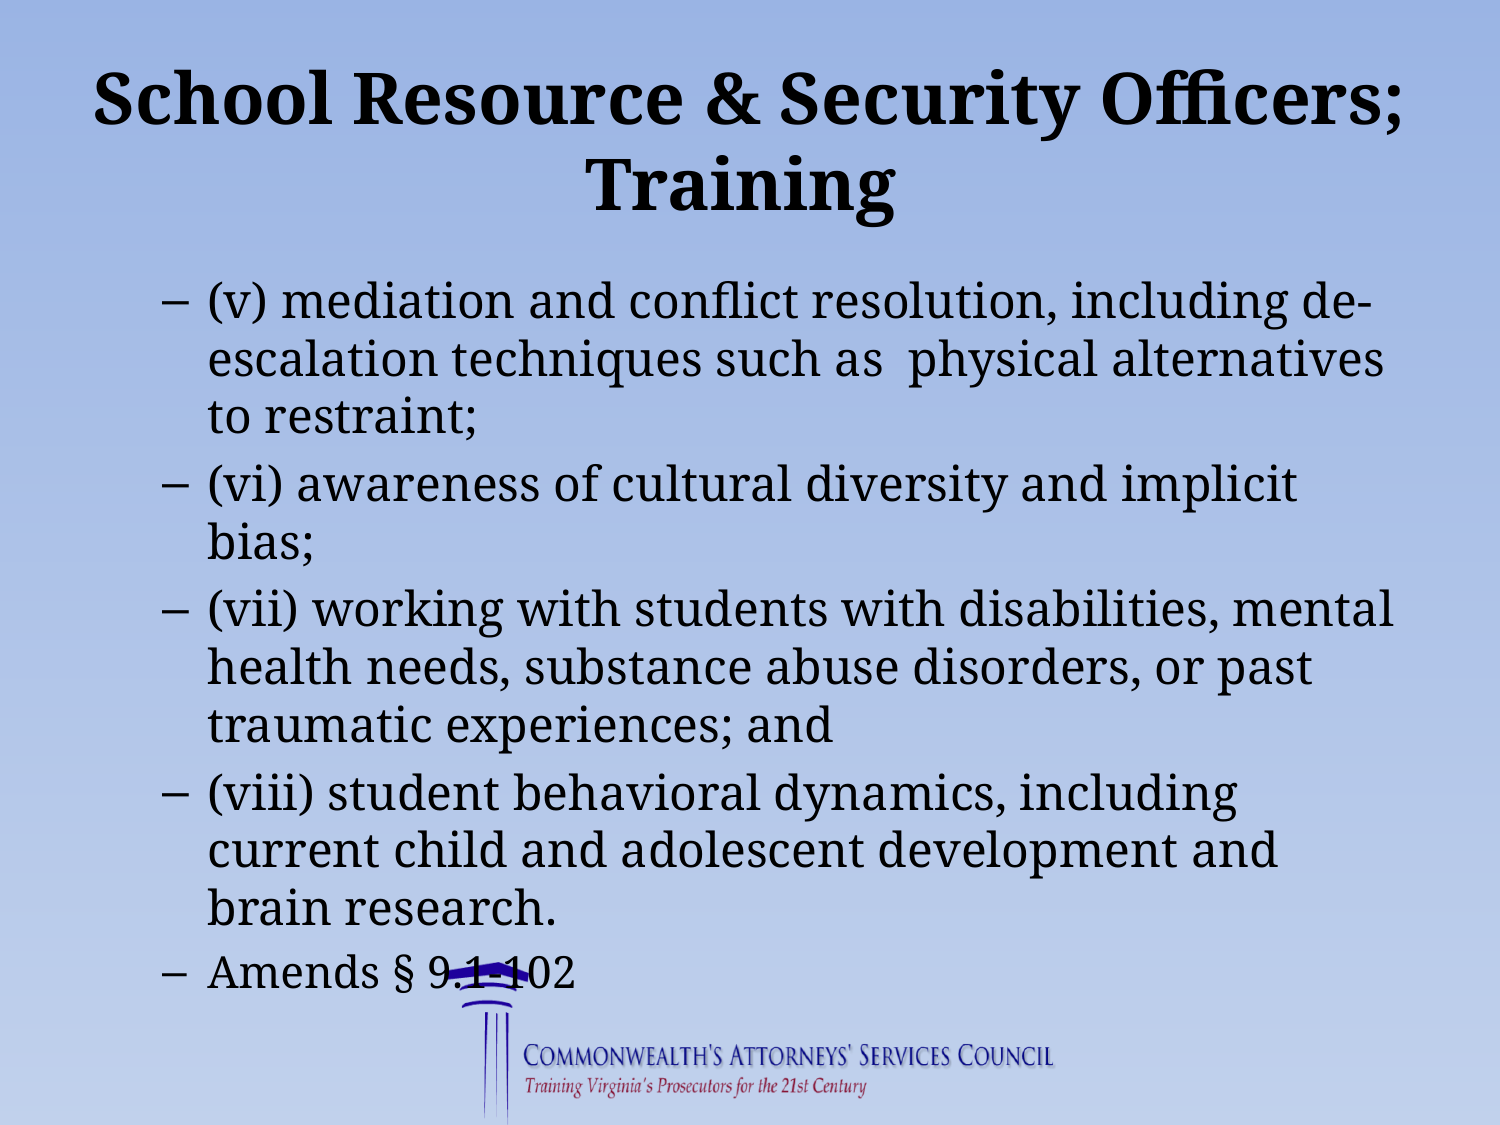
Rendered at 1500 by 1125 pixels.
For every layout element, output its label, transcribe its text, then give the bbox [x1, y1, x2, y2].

title School Resource & Security Officers; Training [75, 45, 1425, 233]
list (v) mediation and conflict resolution, including de-escalation techniques such as physical alternatives to restraint; (vi) awareness of cultural diversity and implicit bias; (vii) working with students with disabilities, mental health needs, substance abuse disorders, or past traumatic experiences; and (viii) student behavioral dynamics, including current child and adolescent development and brain research. Amends § 9.1-102 [75, 262, 1425, 1013]
picture [444, 1013, 1056, 1125]
